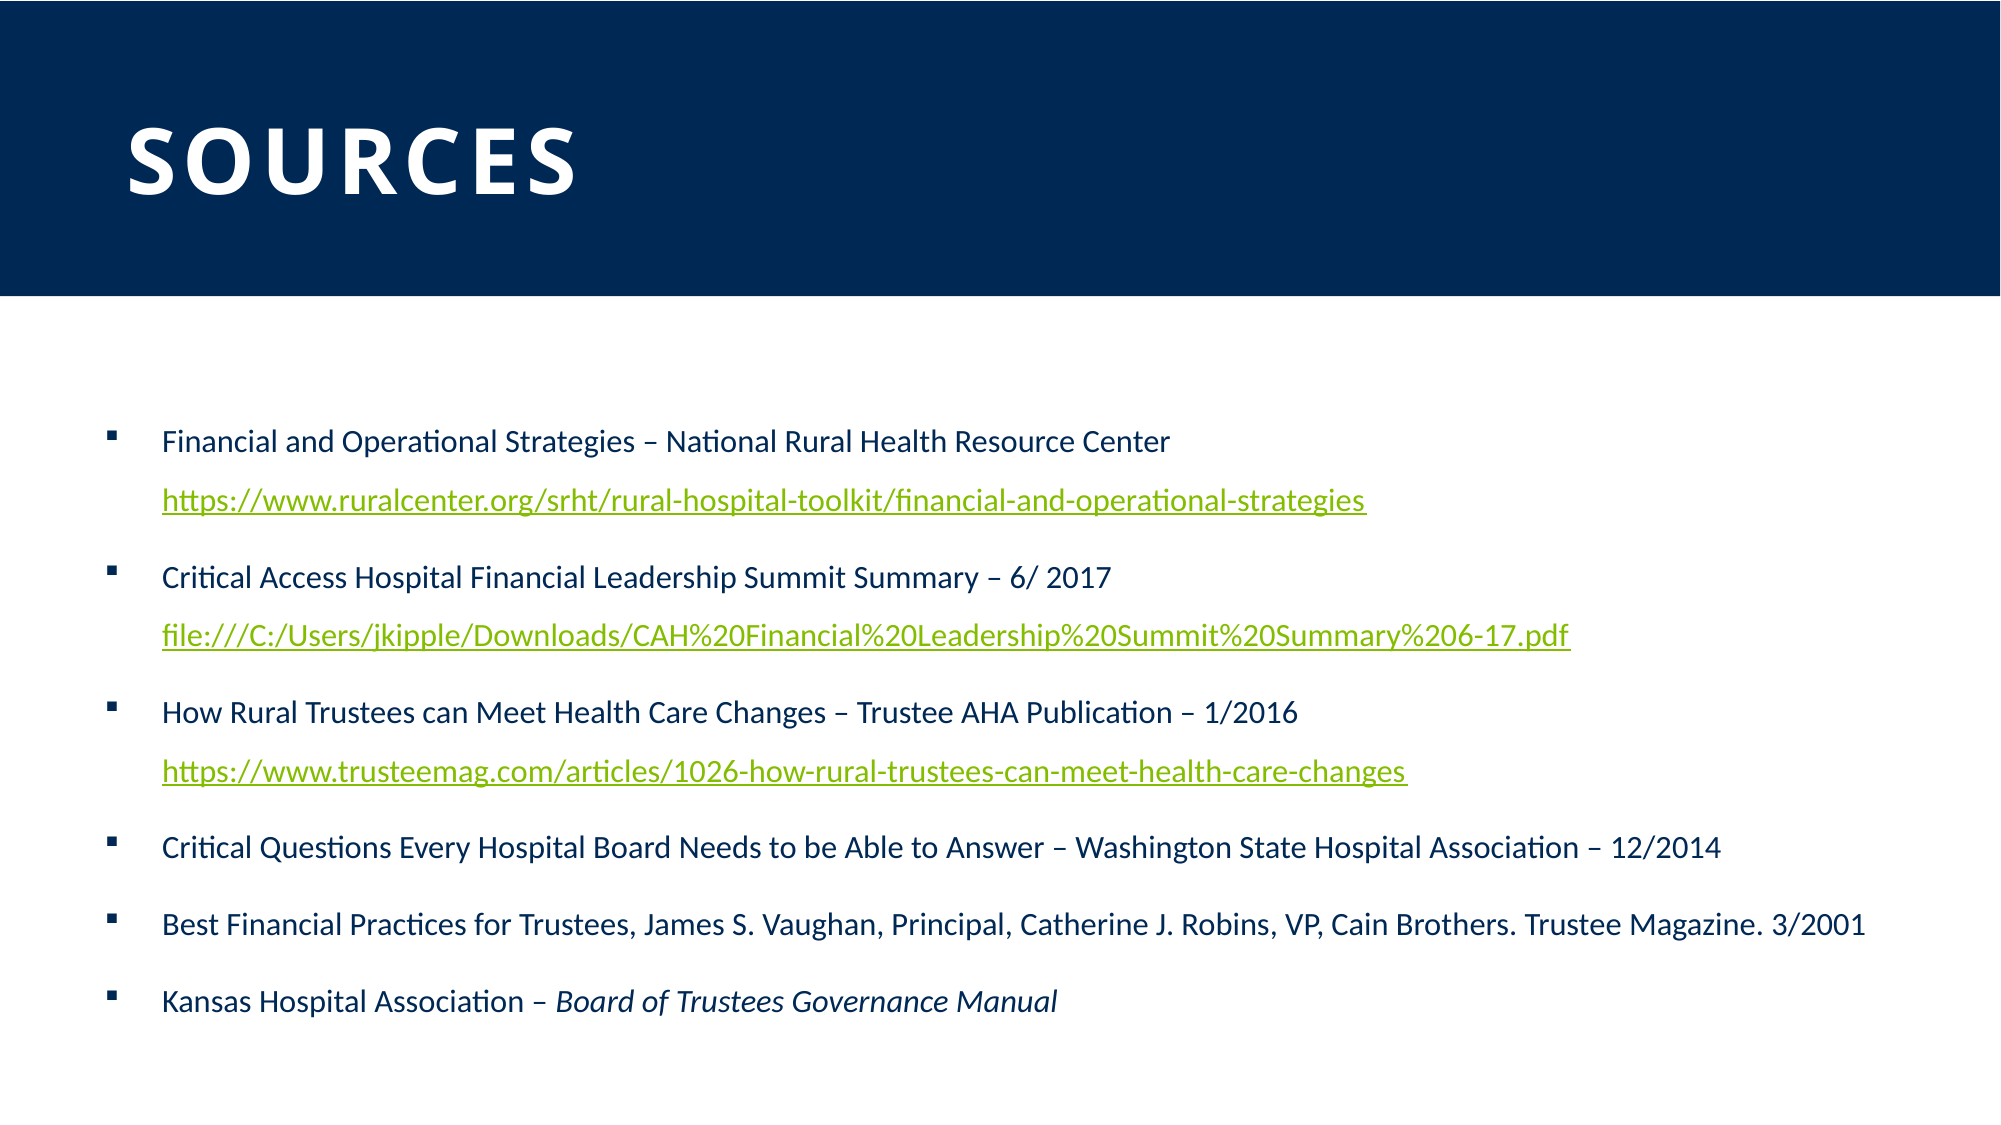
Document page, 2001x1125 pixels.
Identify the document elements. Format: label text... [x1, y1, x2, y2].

text_box Financial and Operational Strategies – National Rural Health Resource Center https://www.ruralcenter.org/srht/rural-hospital-toolkit/financial-and-operational-strategies Critical Access Hospital Financial Leadership Summit Summary – 6/ 2017 file:///C:/Users/jkipple/Downloads/CAH%20Financial%20Leadership%20Summit%20Summary%206-17.pdf How Rural Trustees can Meet Health Care Changes – Trustee AHA Publication – 1/2016 https://www.trusteemag.com/articles/1026-how-rural-trustees-can-meet-health-care-changes Critical Questions Every Hospital Board Needs to be Able to Answer – Washington State Hospital Association – 12/2014 Best Financial Practices for Trustees, James S. Vaughan, Principal, Catherine J. Robins, VP, Cain Brothers. Trustee Magazine. 3/2001 Kansas Hospital Association – Board of Trustees Governance Manual [89, 393, 1911, 1053]
title SOURCES [111, 31, 1724, 298]
